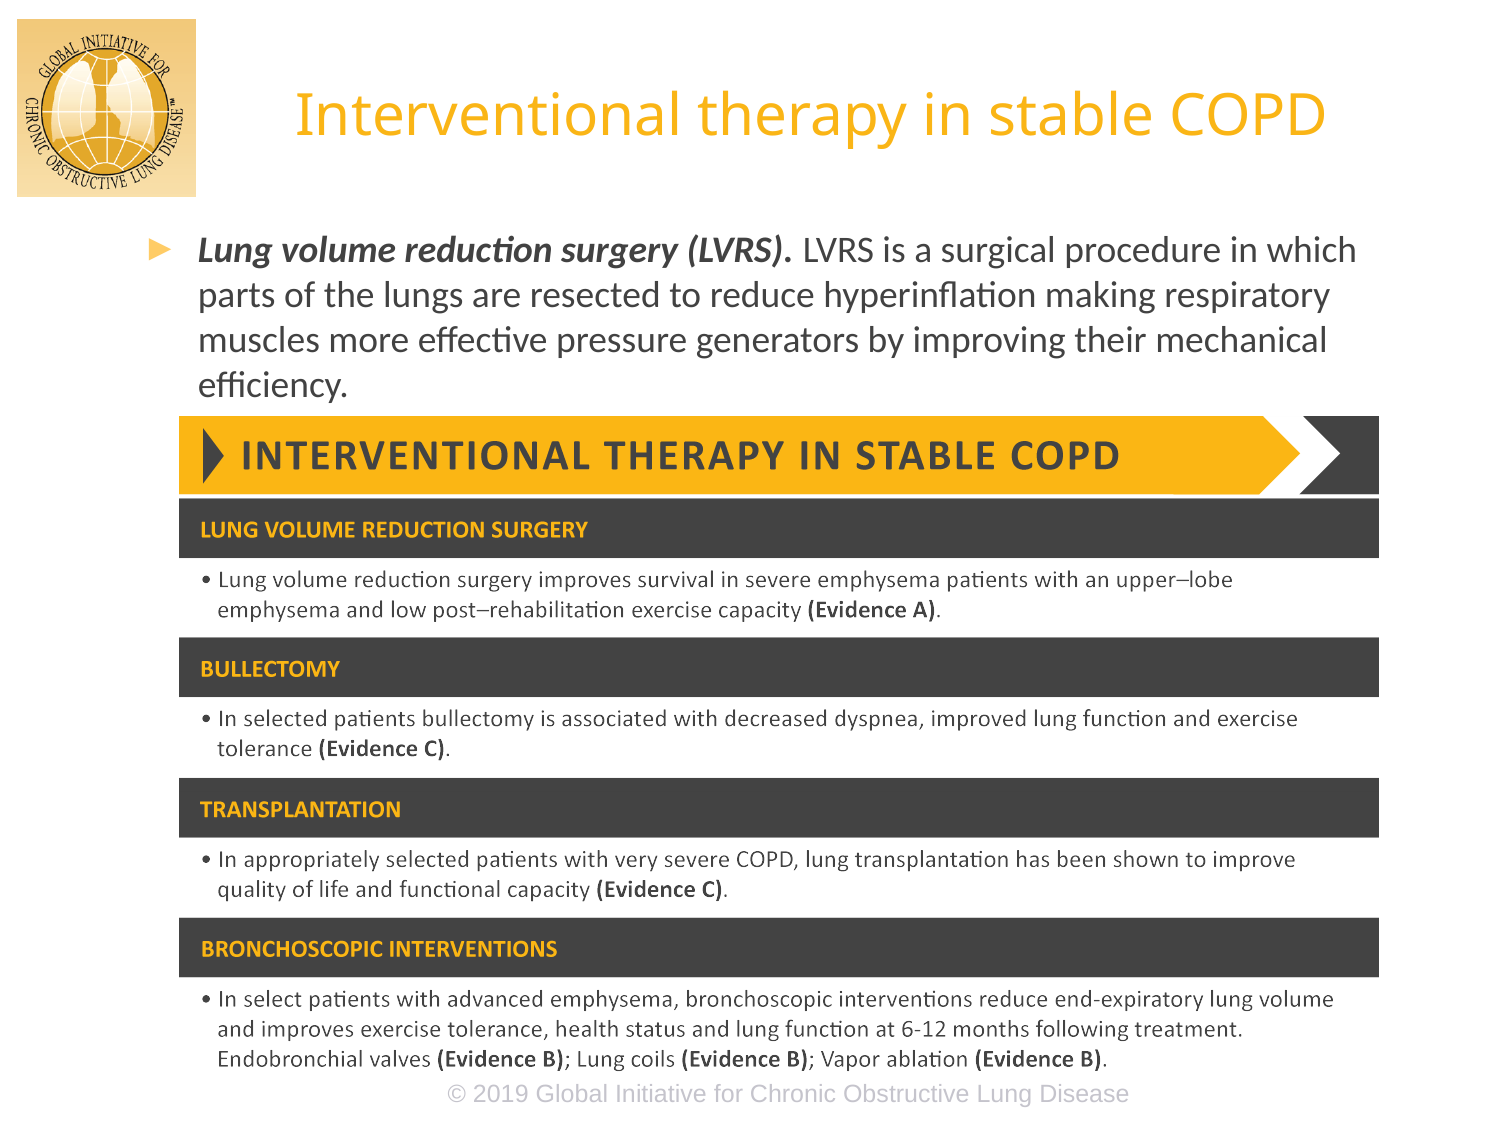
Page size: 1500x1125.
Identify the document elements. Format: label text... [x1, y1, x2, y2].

text_box Lung volume reduction surgery (LVRS). LVRS is a surgical procedure in which parts of the lungs are resected to reduce hyperinflation making respiratory muscles more effective pressure generators by improving their mechanical efficiency. [126, 217, 1383, 413]
picture [178, 408, 1380, 1125]
text_box Interventional therapy in stable COPD [201, 69, 1500, 155]
picture [17, 18, 196, 197]
